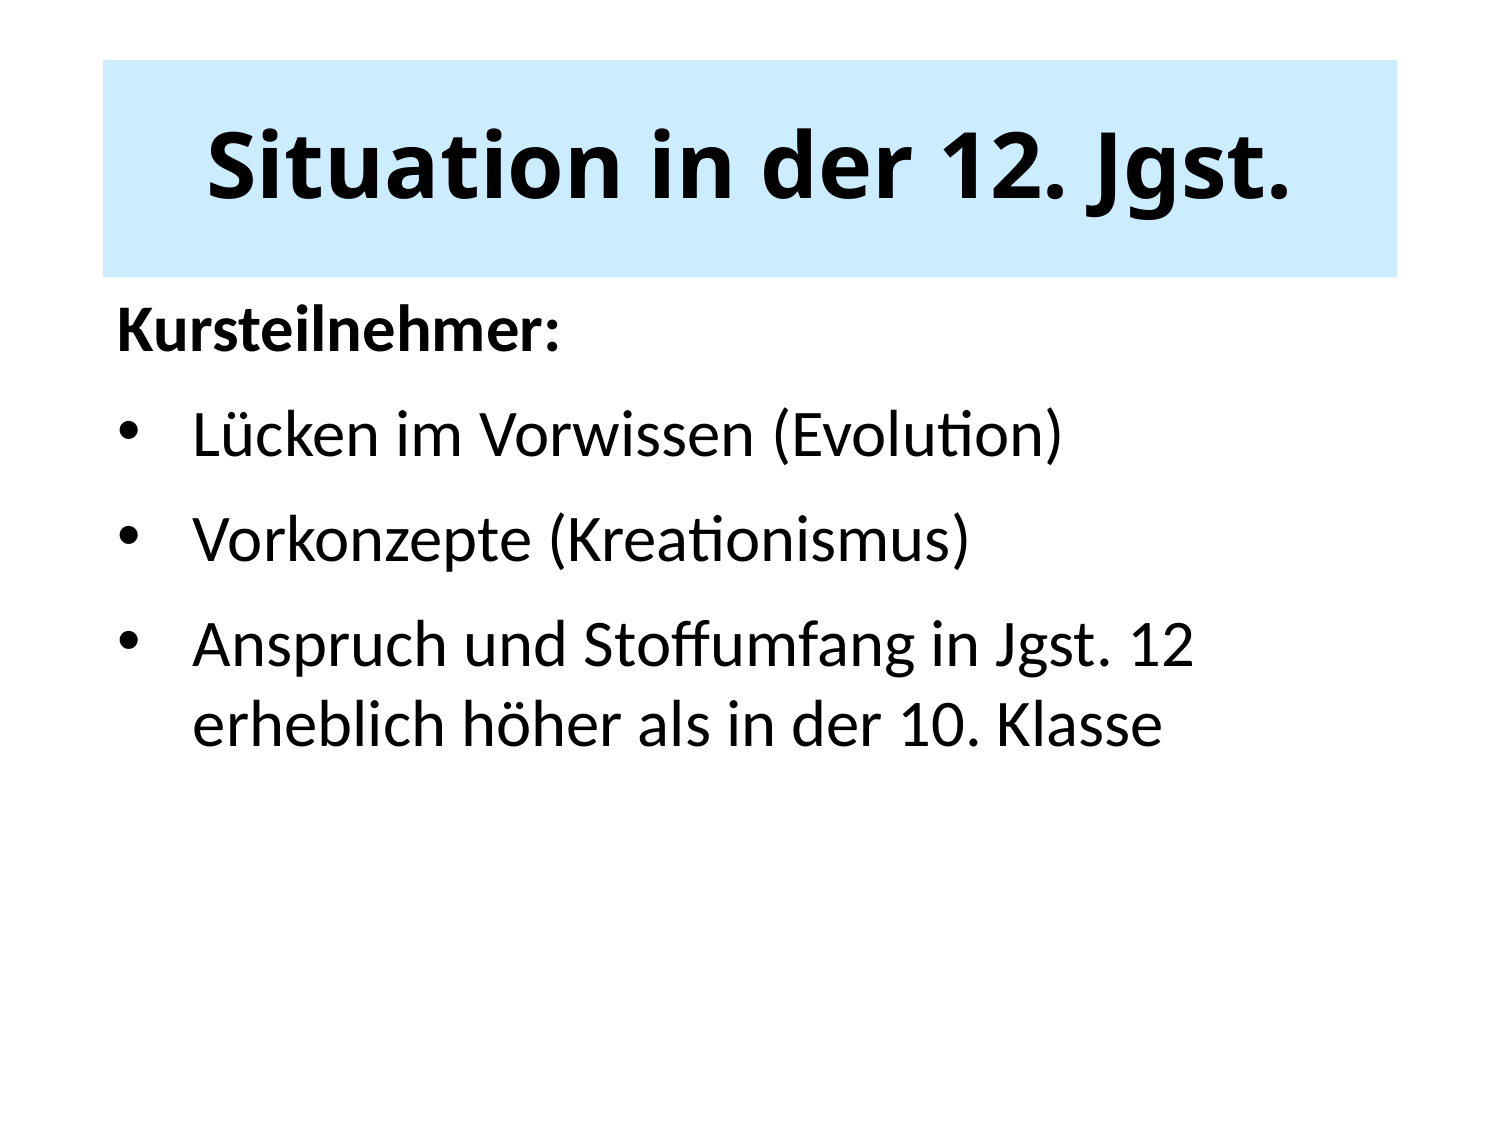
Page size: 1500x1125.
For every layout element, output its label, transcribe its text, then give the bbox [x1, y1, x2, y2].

text_box Kursteilnehmer: Lücken im Vorwissen (Evolution) Vorkonzepte (Kreationismus) Anspruch und Stoffumfang in Jgst. 12 erheblich höher als in der 10. Klasse [103, 277, 1397, 767]
title Situation in der 12. Jgst. [103, 59, 1397, 277]
